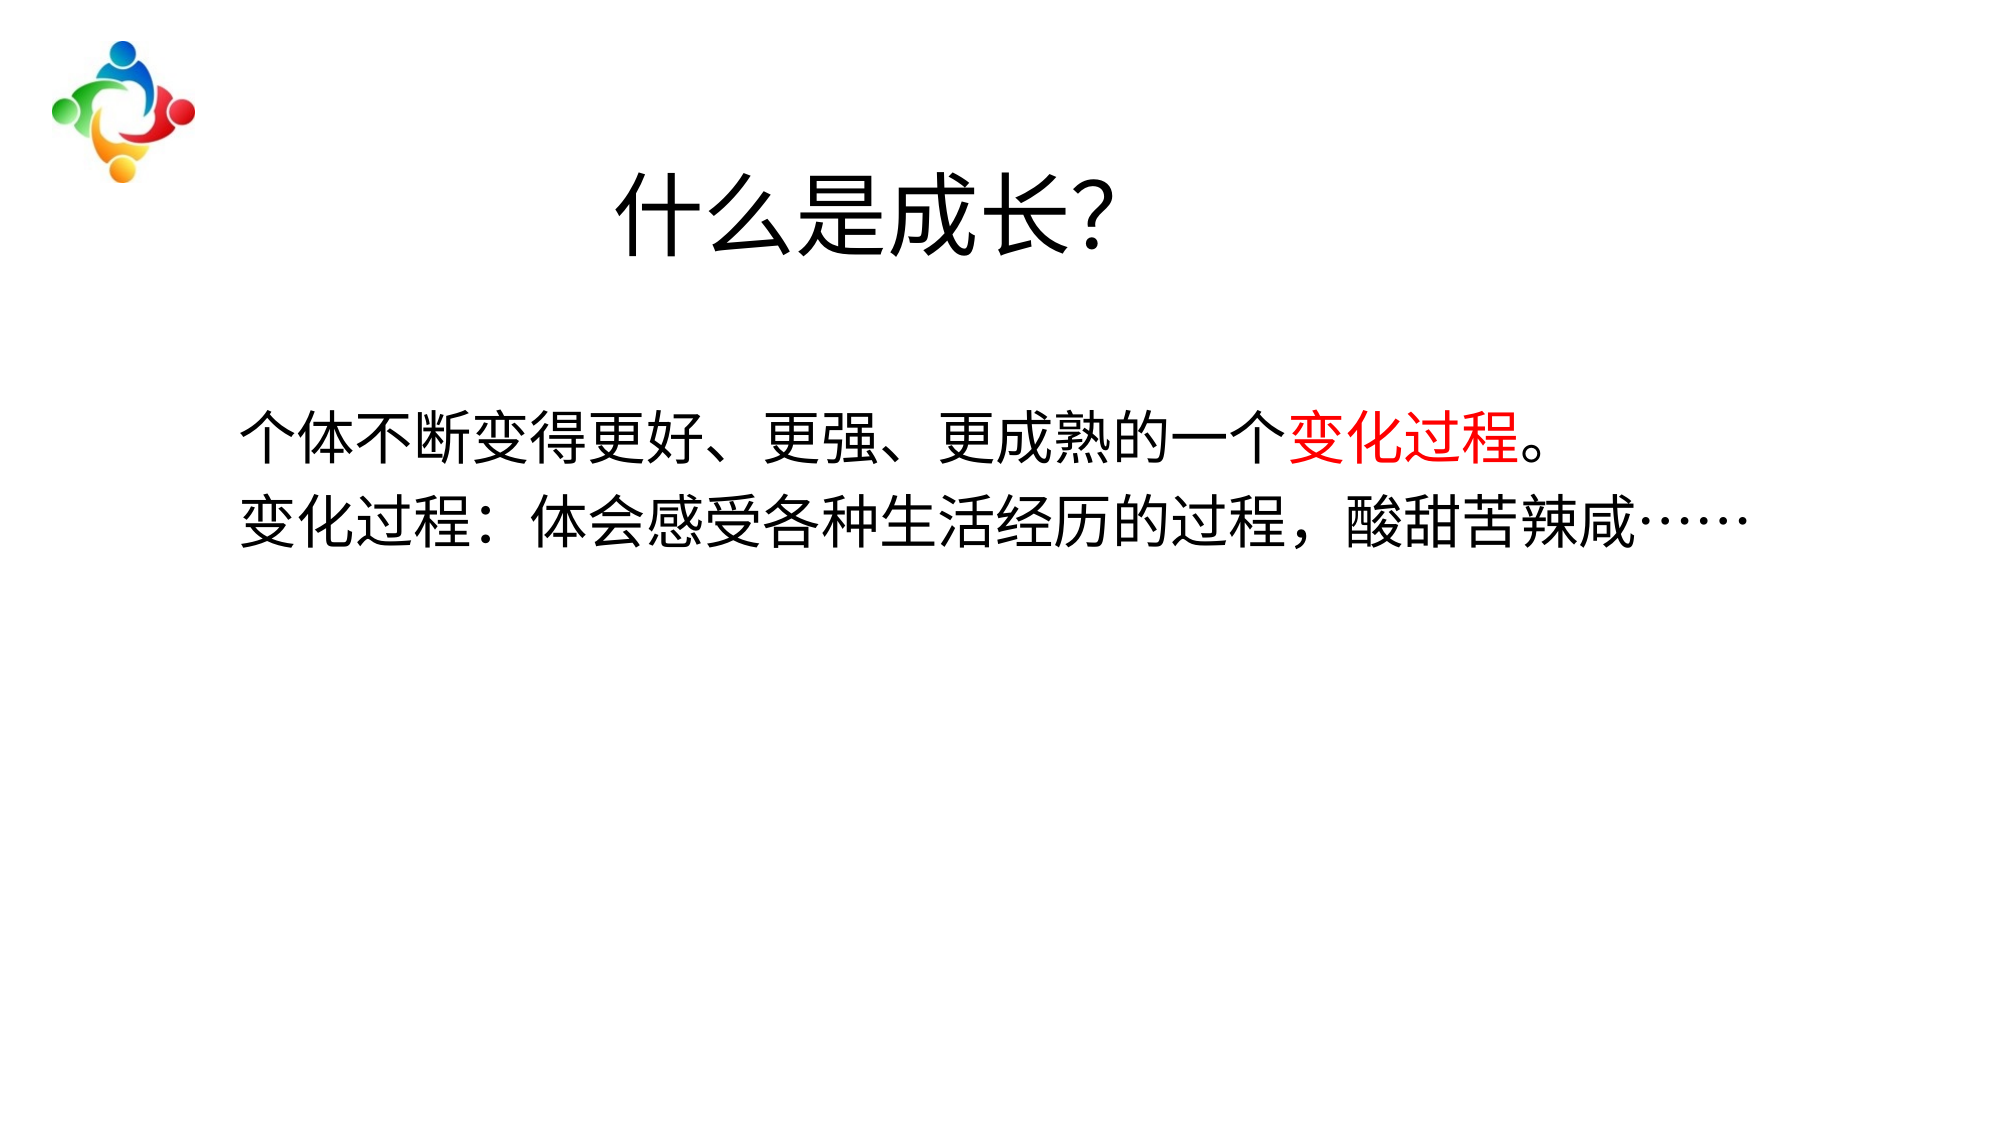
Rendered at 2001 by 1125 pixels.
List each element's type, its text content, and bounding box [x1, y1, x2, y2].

picture [52, 41, 195, 183]
title 什么是成长？ [596, 160, 1180, 281]
list 个体不断变得更好、更强、更成熟的一个变化过程。 变化过程：体会感受各种生活经历的过程，酸甜苦辣咸…… [223, 401, 1777, 596]
